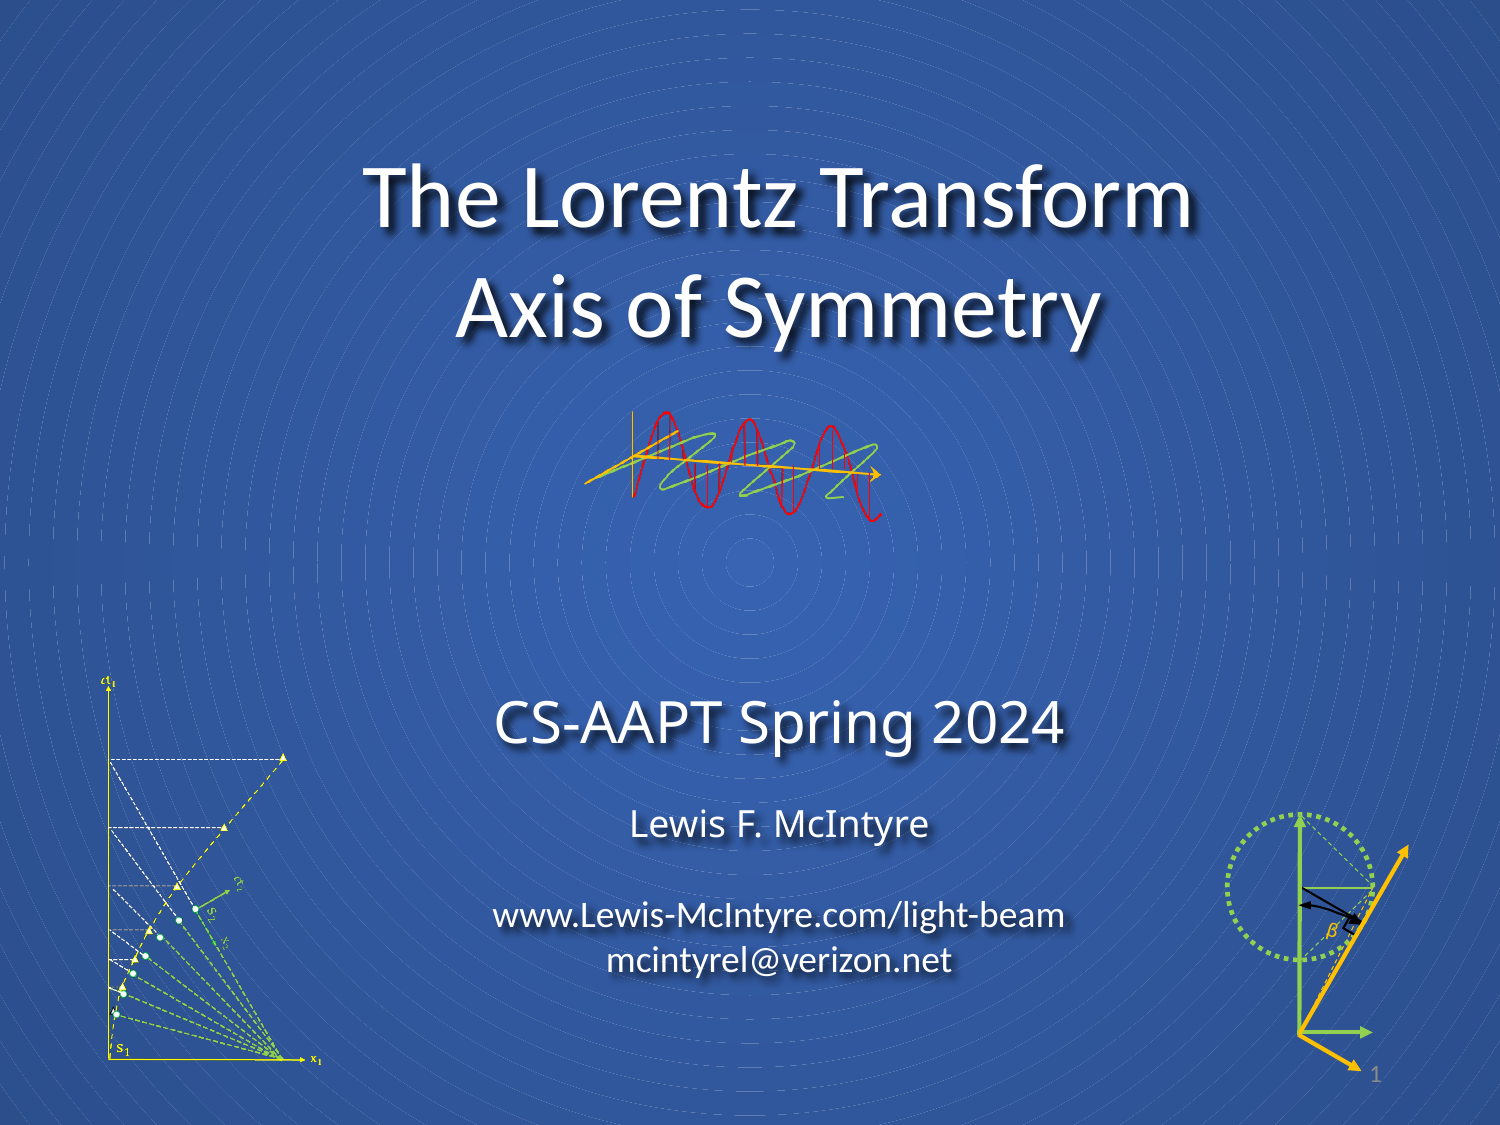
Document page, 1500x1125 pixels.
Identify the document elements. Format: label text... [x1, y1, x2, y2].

picture [584, 411, 893, 522]
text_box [1227, 814, 1375, 1053]
slide_number 1 [1059, 1042, 1397, 1103]
text_box The Lorentz Transform Axis of Symmetry CS-AAPT Spring 2024 Lewis F. McIntyre www.Lewis-McIntyre.com/light-beam mcintyrel@verizon.net [268, 128, 1291, 1033]
picture [91, 666, 328, 1073]
